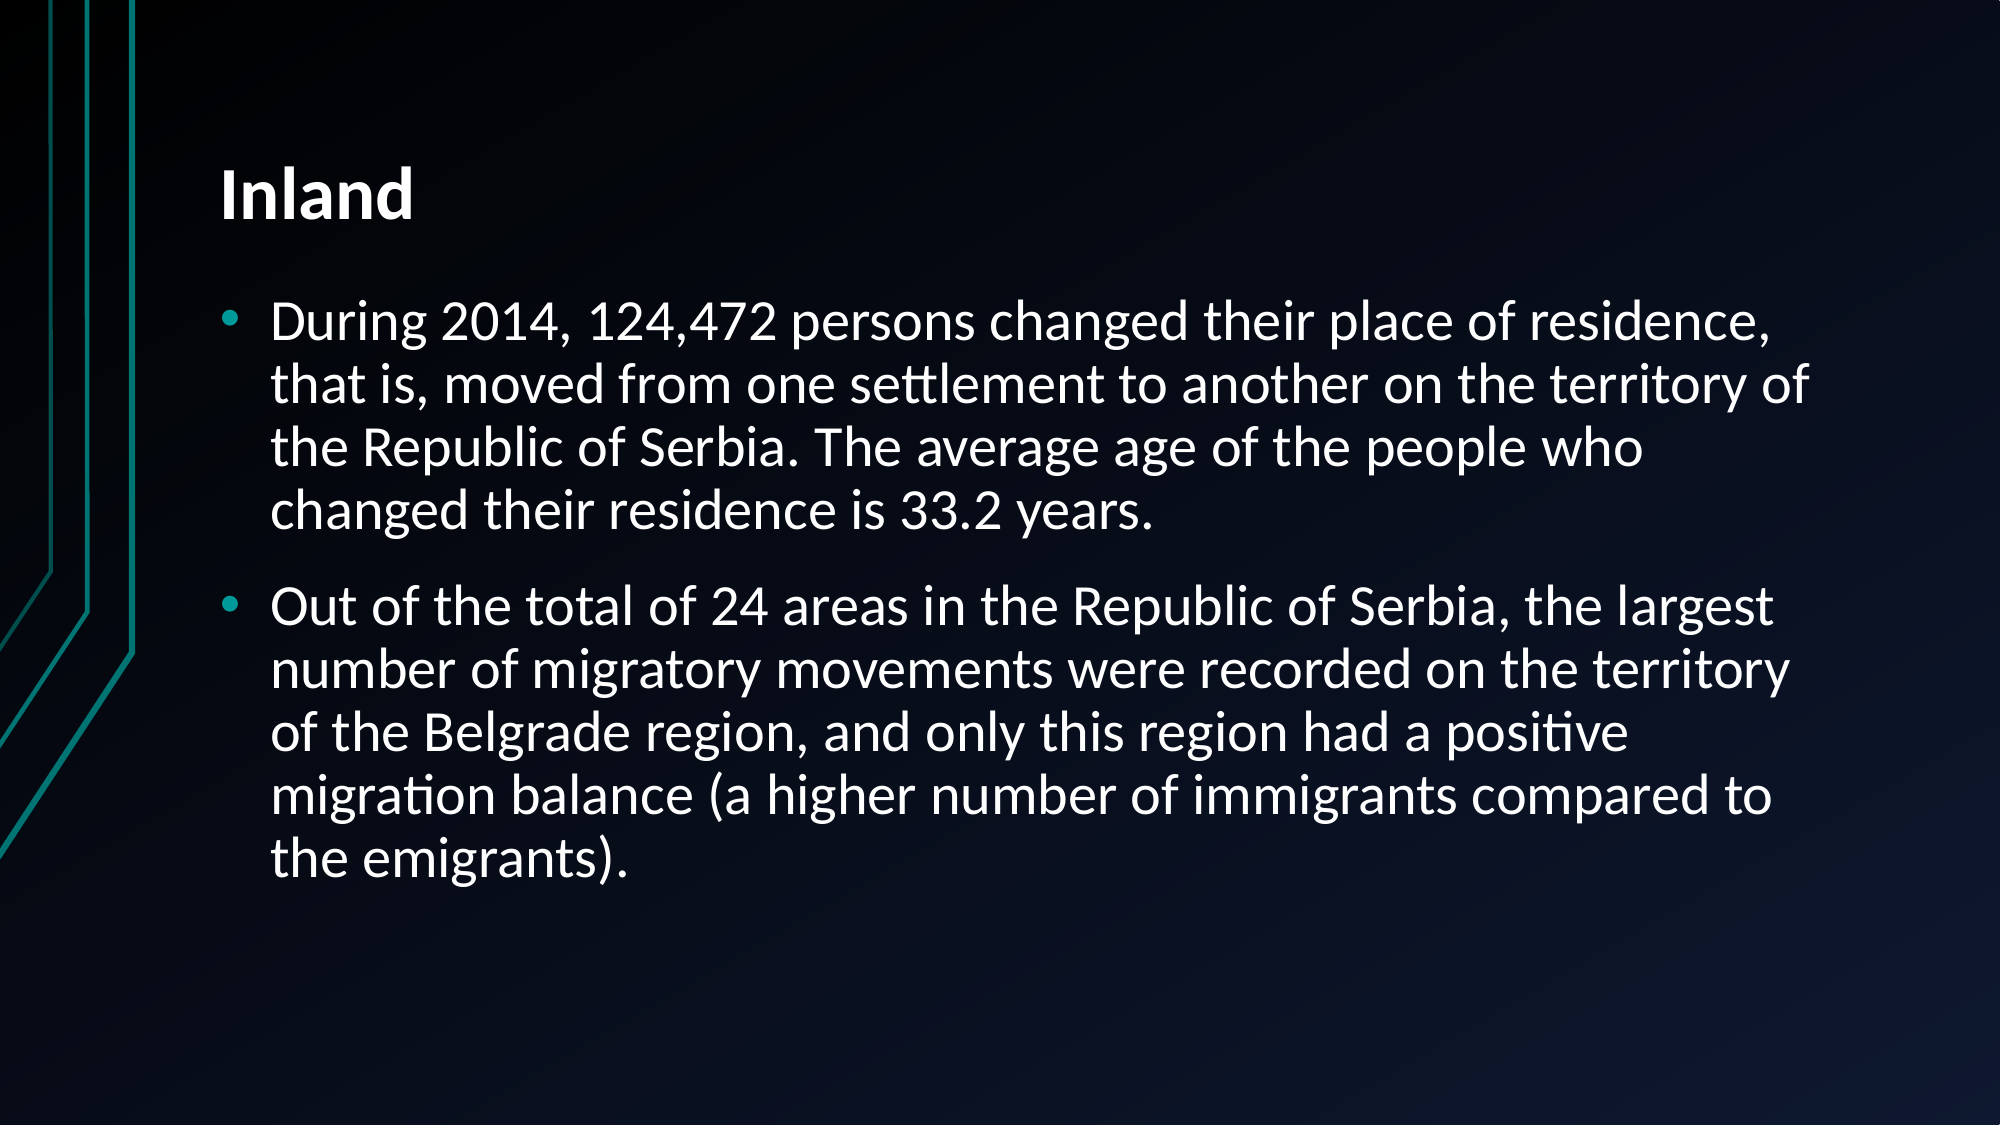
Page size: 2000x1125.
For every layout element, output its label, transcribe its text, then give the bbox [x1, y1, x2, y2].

title Inland [199, 45, 1900, 246]
list During 2014, 124,472 persons changed their place of residence, that is, moved from one settlement to another on the territory of the Republic of Serbia. The average age of the people who changed their residence is 33.2 years. Out of the total of 24 areas in the Republic of Serbia, the largest number of migratory movements were recorded on the territory of the Belgrade region, and only this region had a positive migration balance (a higher number of immigrants compared to the emigrants). [200, 279, 1838, 1013]
